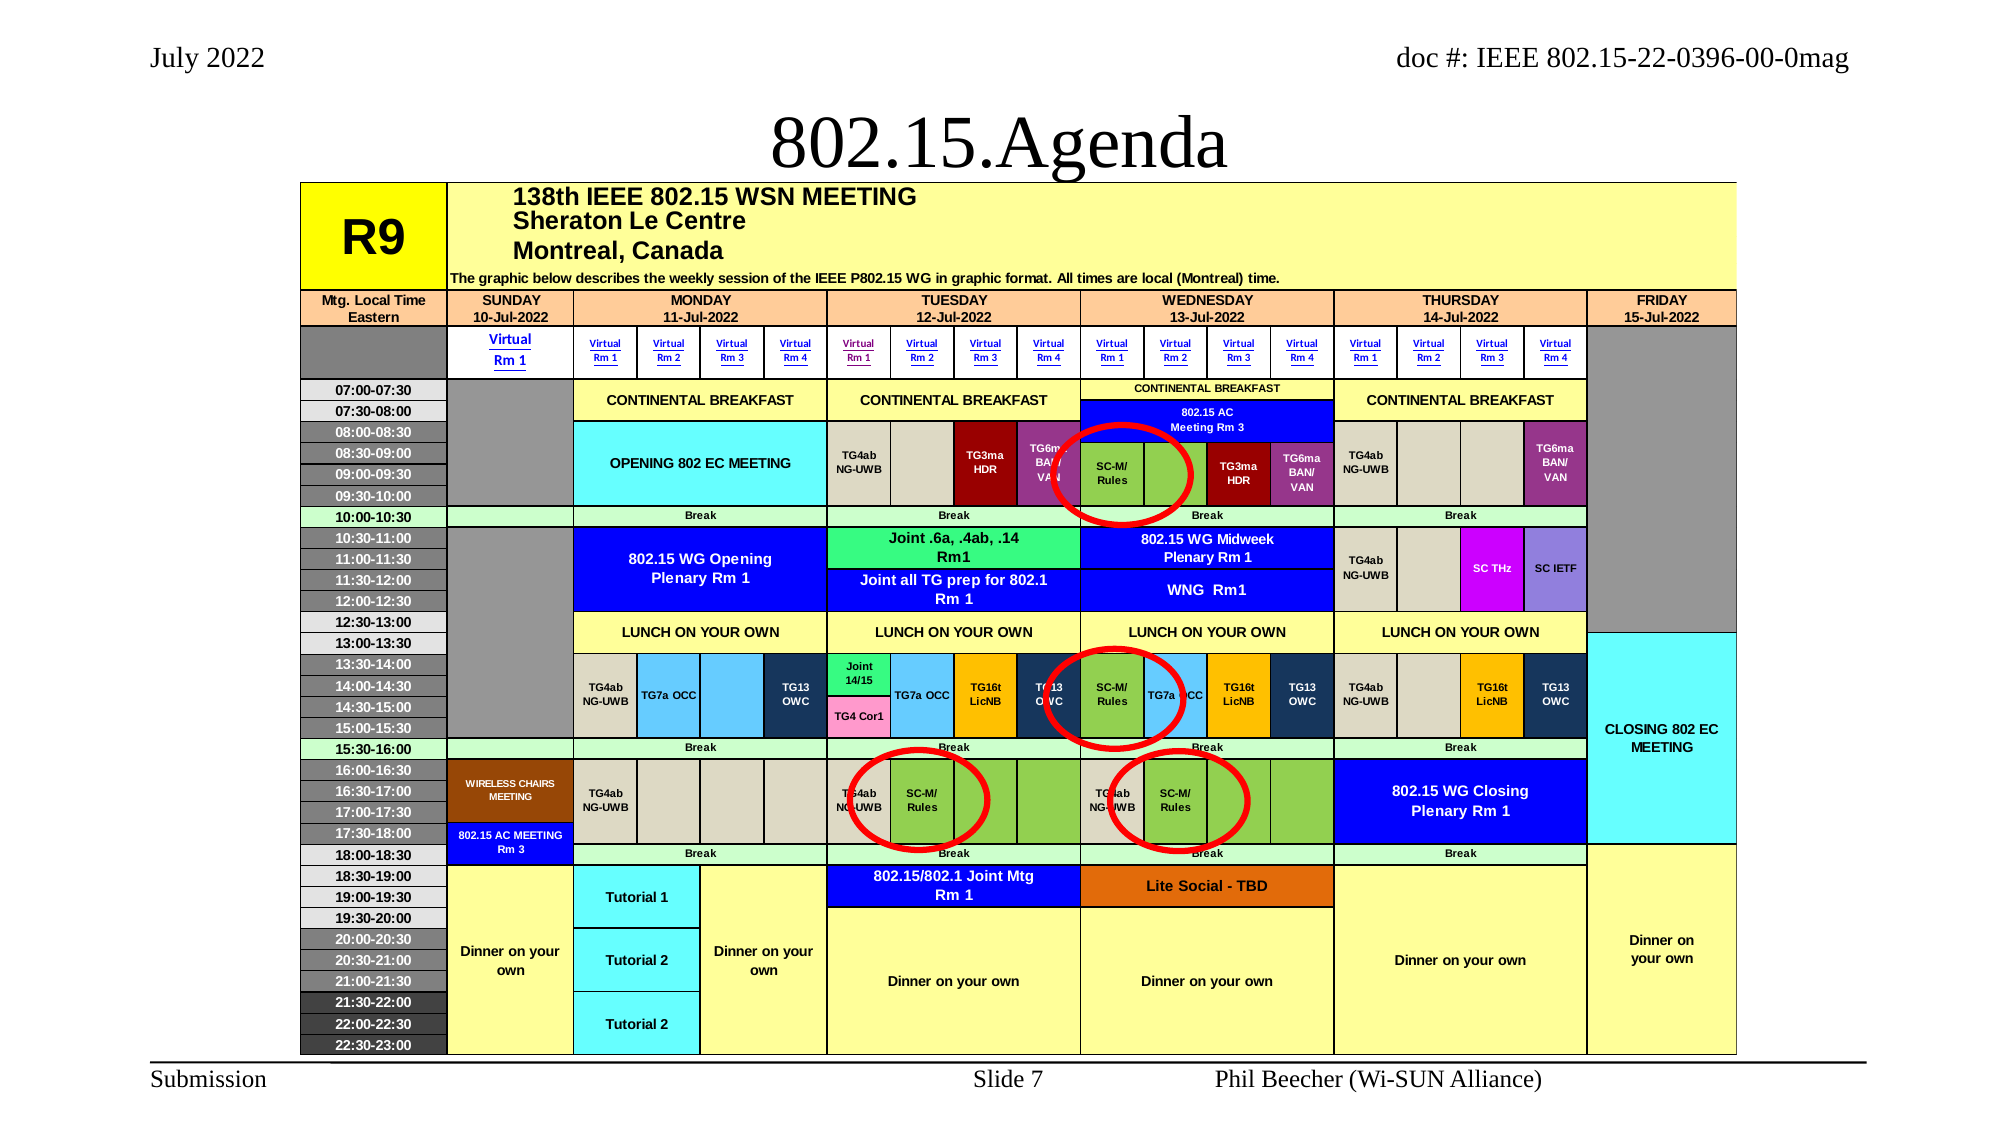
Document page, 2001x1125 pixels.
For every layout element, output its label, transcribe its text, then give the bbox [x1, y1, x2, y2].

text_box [299, 181, 1738, 1056]
footer Phil Beecher (Wi-SUN Alliance) [1200, 1062, 1884, 1093]
slide_number Slide 7 [964, 1064, 1053, 1093]
title 802.15.Agenda [150, 112, 1850, 163]
